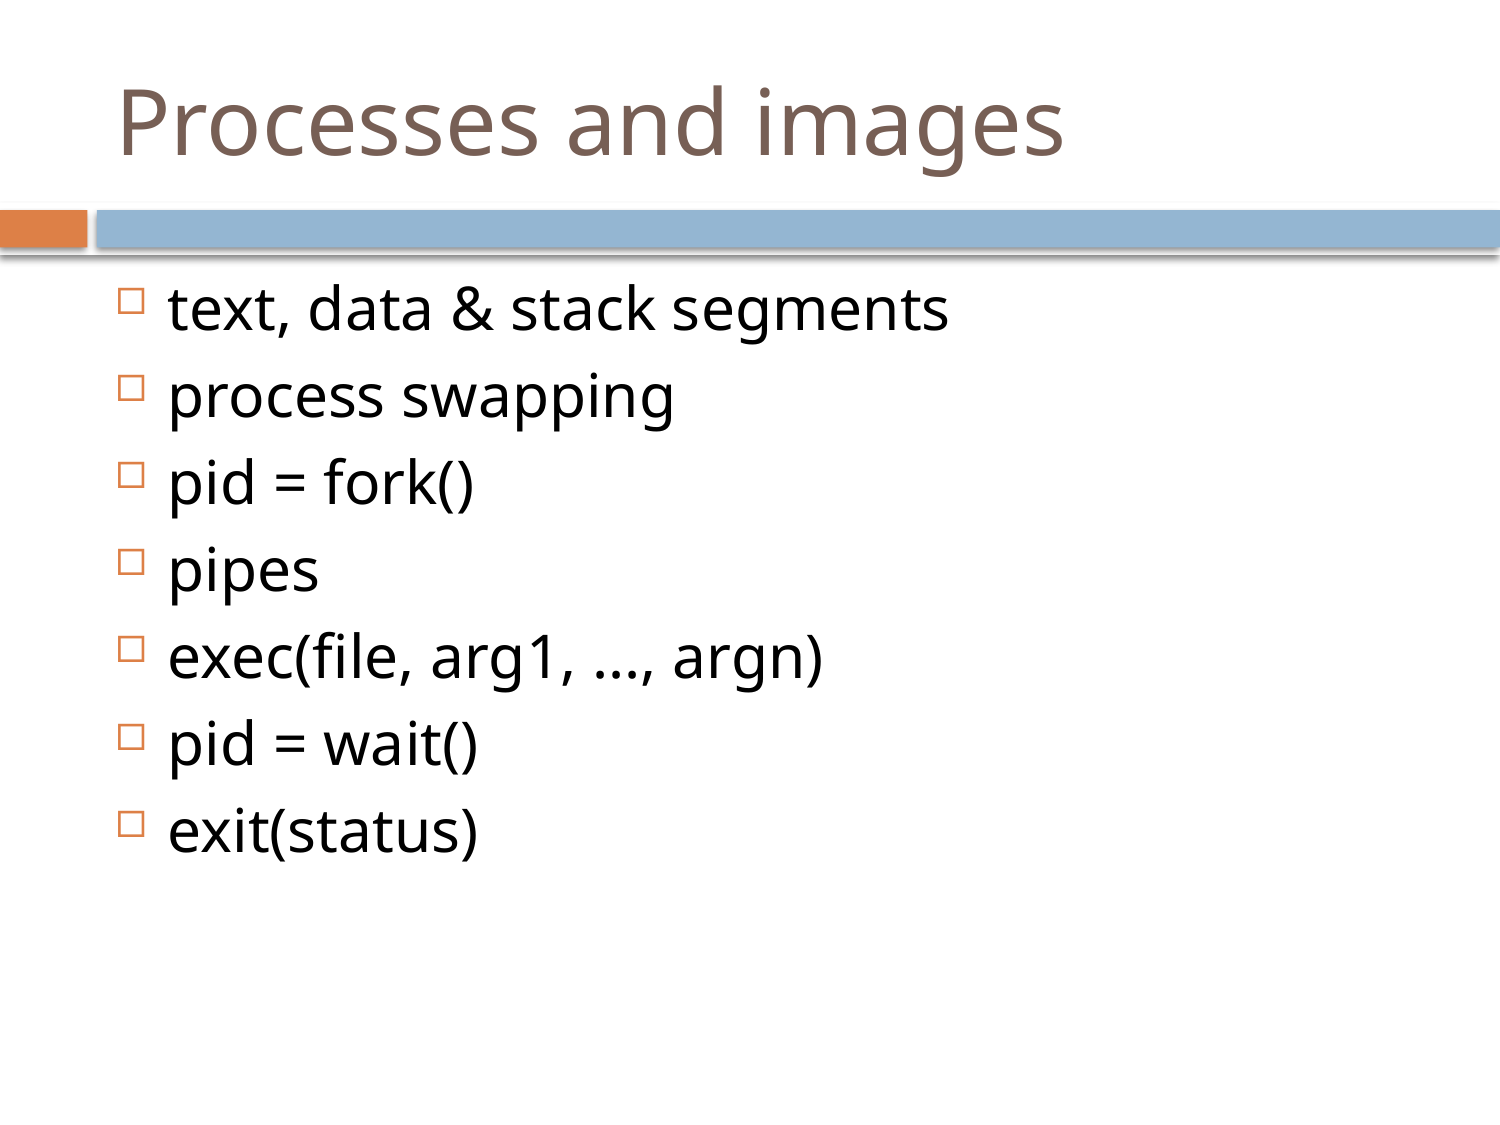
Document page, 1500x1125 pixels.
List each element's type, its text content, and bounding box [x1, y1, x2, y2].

list text, data & stack segments process swapping pid = fork() pipes exec(file, arg1, ..., argn) pid = wait() exit(status) [100, 262, 1438, 1000]
title Processes and images [100, 37, 1438, 200]
